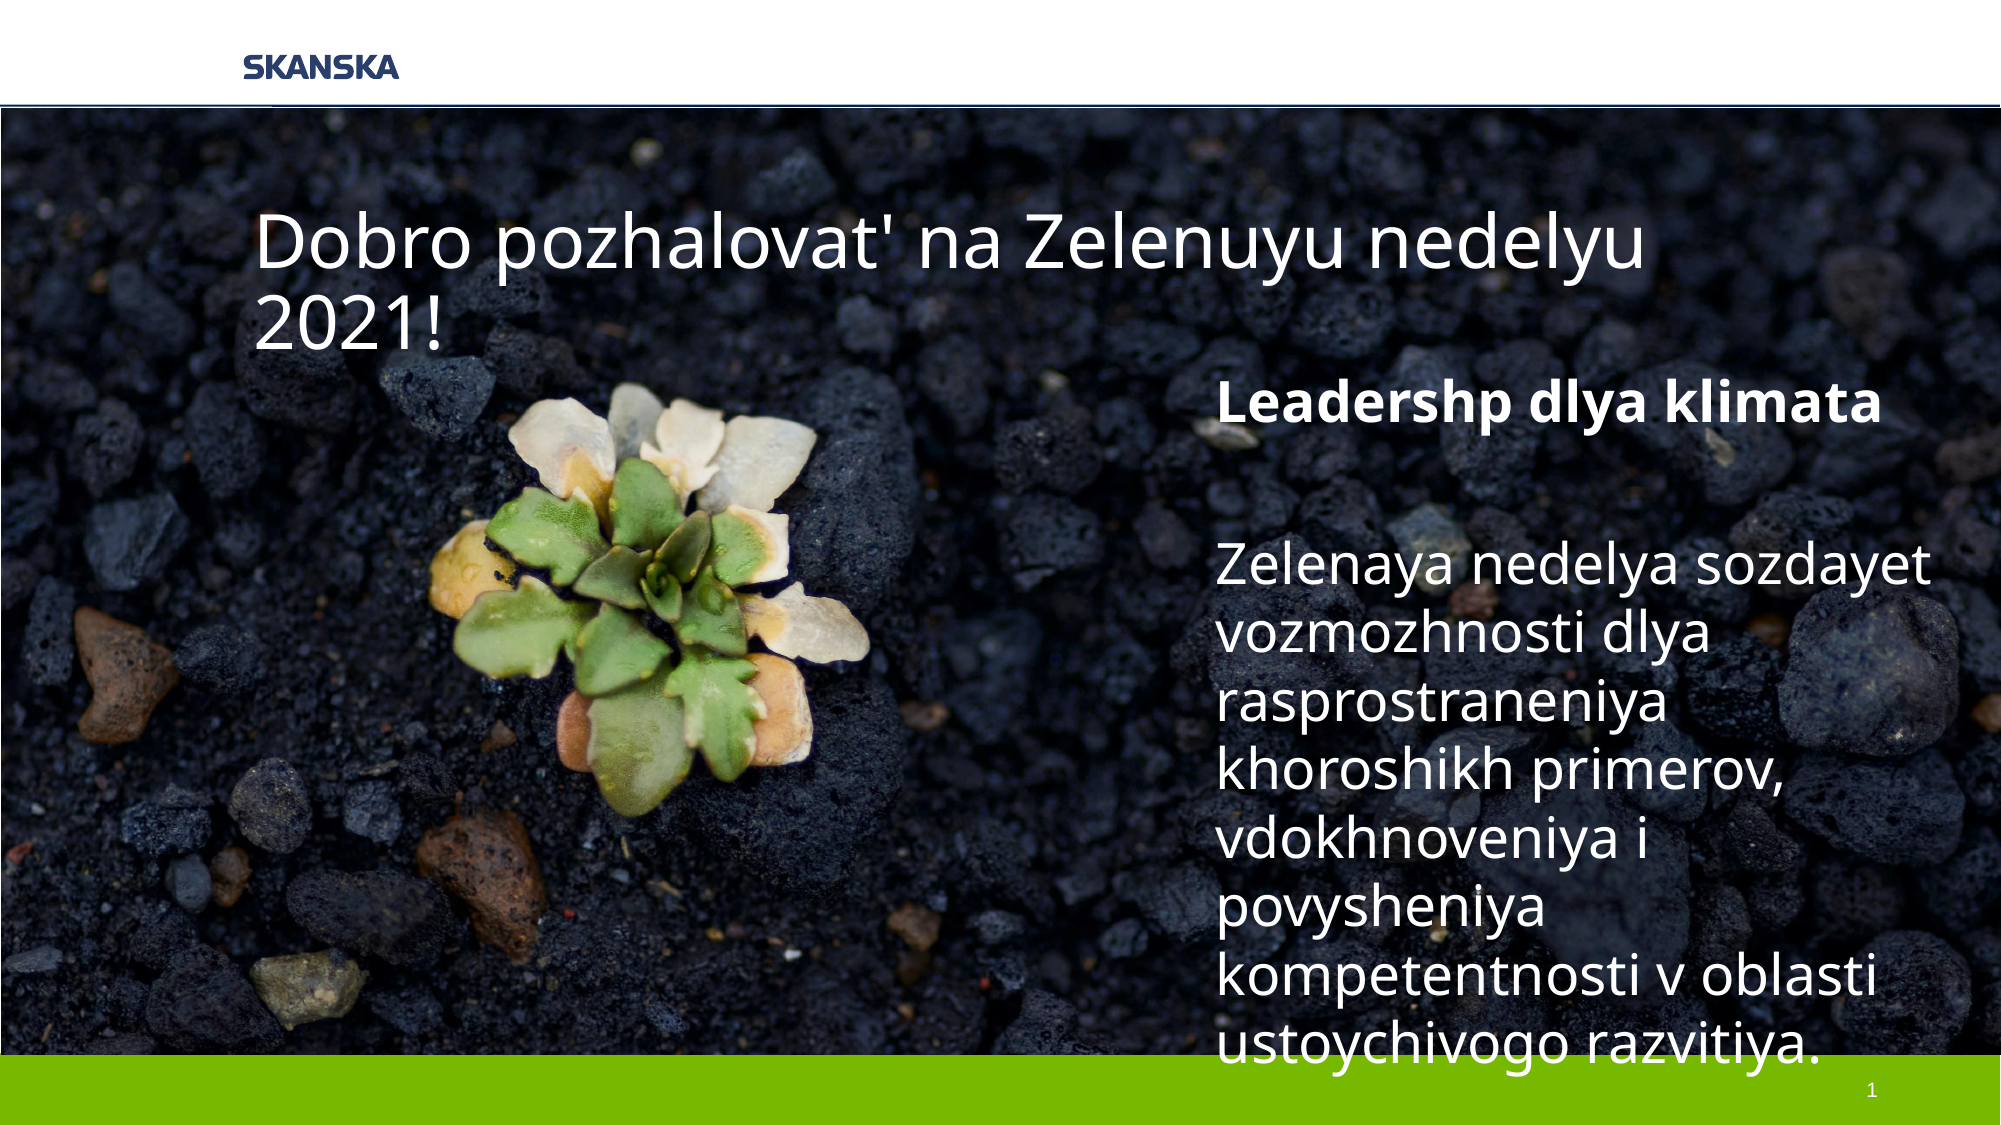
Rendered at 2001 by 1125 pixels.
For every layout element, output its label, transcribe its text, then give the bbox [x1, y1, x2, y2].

picture [0, 107, 2001, 1056]
text_box Leadershp dlya klimata Zelenaya nedelya sozdayet vozmozhnosti dlya rasprostraneniya khoroshikh primerov, vdokhnoveniya i povysheniya kompetentnosti v oblasti ustoychivogo razvitiya. [1208, 1066, 1952, 1089]
slide_number 1 [1866, 1073, 1968, 1105]
